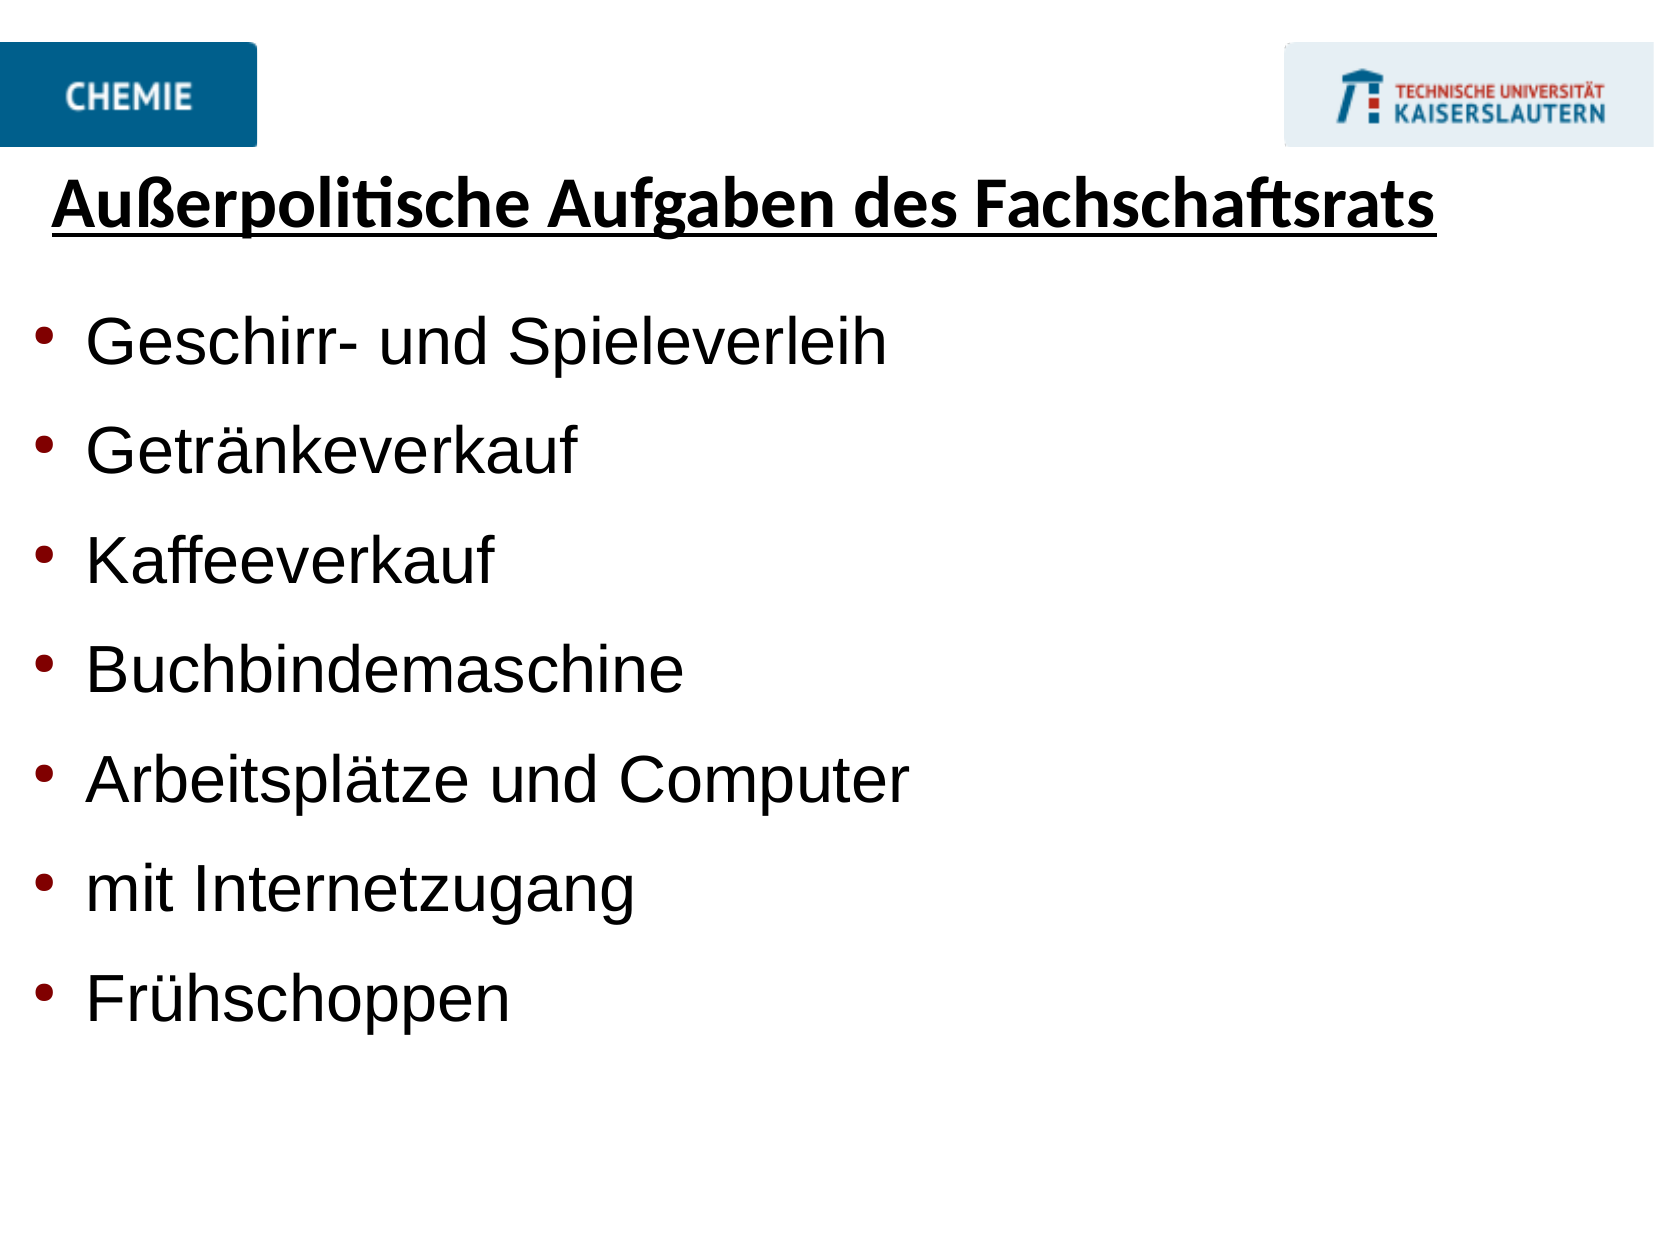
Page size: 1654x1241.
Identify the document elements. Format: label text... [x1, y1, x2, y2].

list Geschirr- und Spieleverleih Getränkeverkauf Kaffeeverkauf Buchbindemaschine Arbeitsplätze und Computer mit Internetzugang Frühschoppen [0, 290, 1489, 1109]
title Außerpolitische Aufgaben des Fachschaftsrats [0, 147, 1489, 290]
